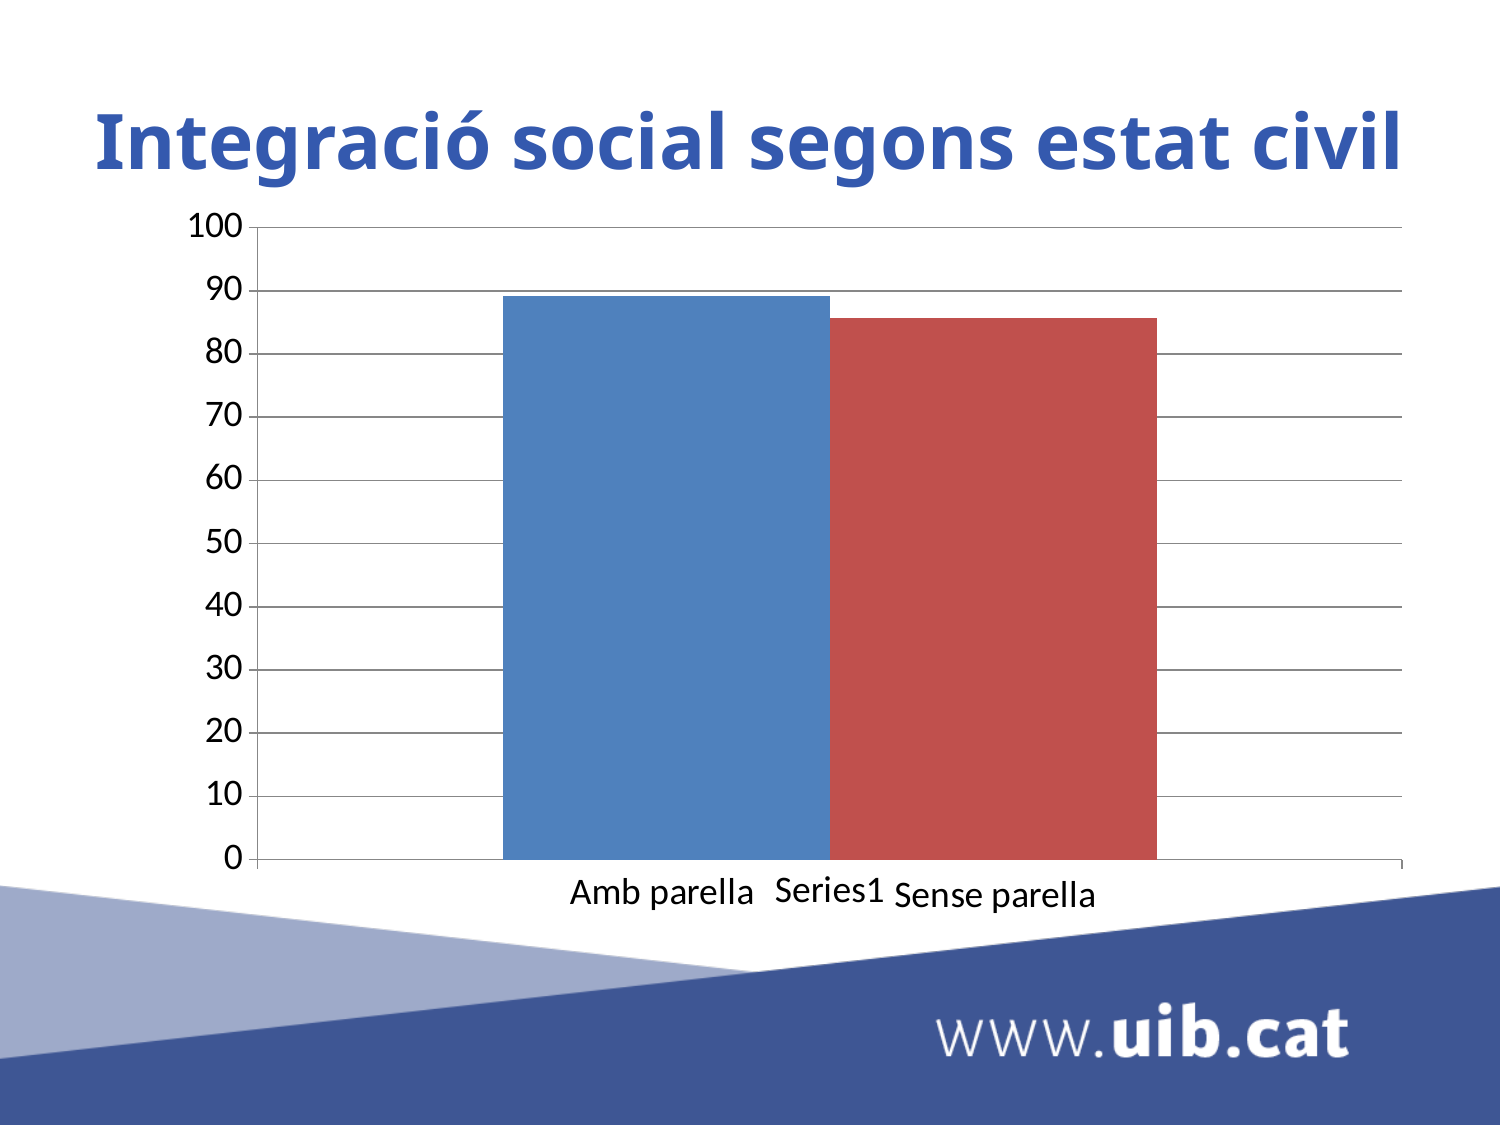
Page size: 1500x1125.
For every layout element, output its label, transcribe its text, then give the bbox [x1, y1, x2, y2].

picture [0, 885, 1500, 1125]
chart [74, 194, 1426, 937]
title Integració social segons estat civil [75, 45, 1425, 193]
